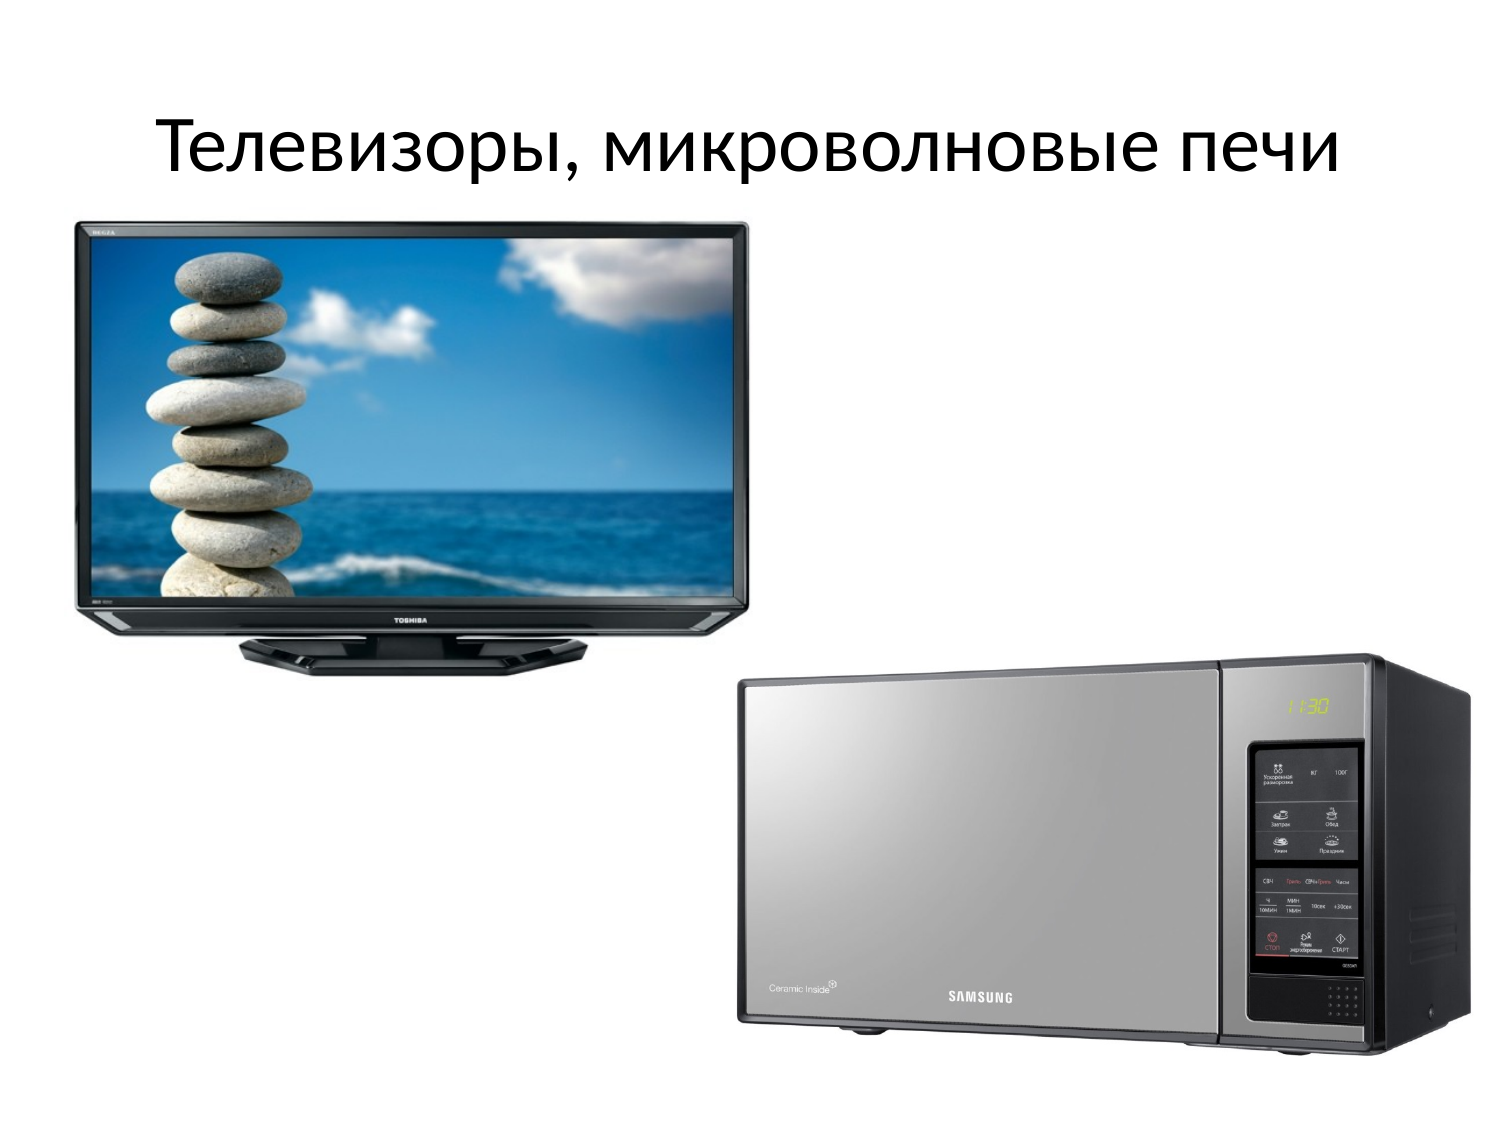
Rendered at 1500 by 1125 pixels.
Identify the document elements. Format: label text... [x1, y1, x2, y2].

picture [724, 644, 1479, 1061]
title Телевизоры, микроволновые печи [74, 44, 1426, 233]
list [64, 207, 762, 681]
